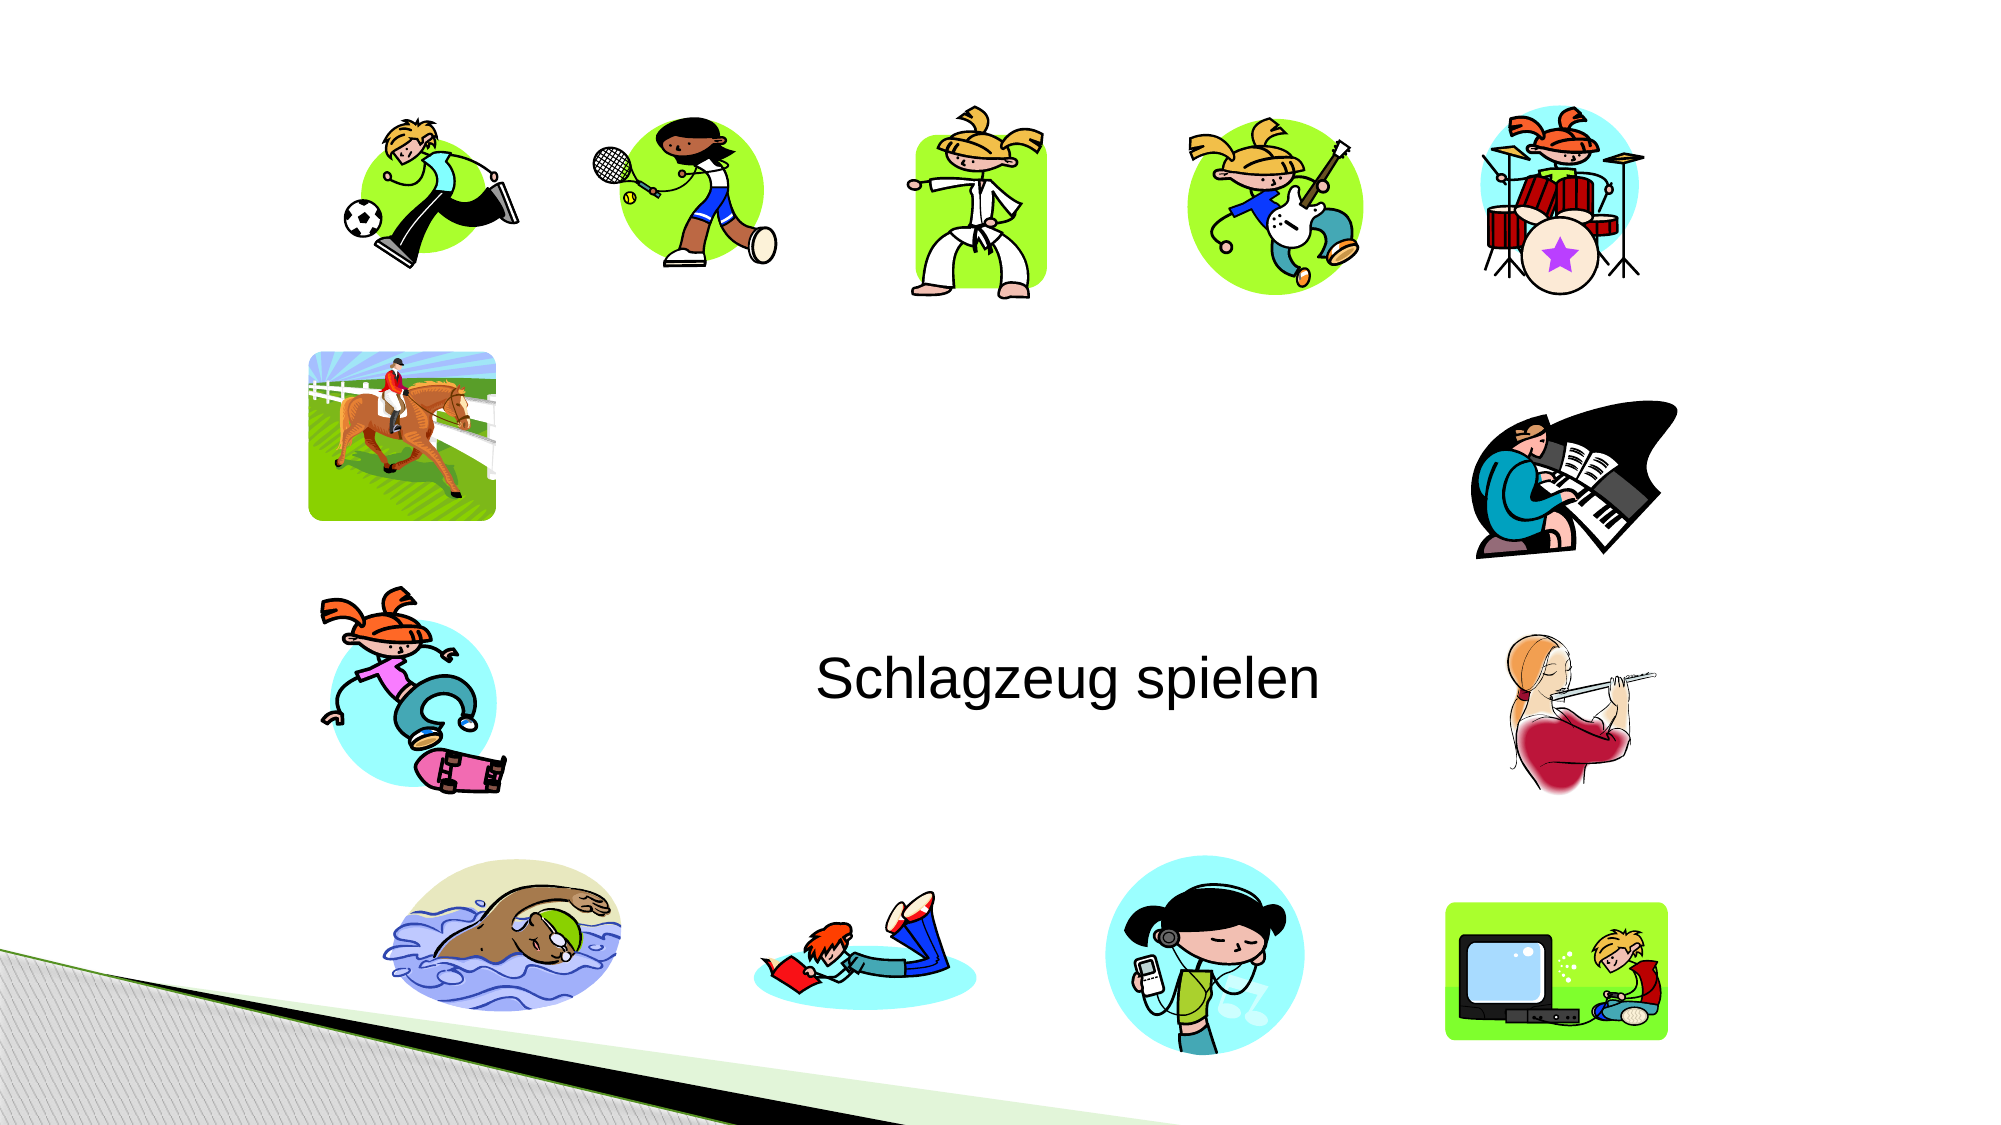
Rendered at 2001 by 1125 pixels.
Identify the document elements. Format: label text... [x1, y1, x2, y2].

picture [1468, 398, 1680, 562]
picture [753, 890, 977, 1011]
picture [343, 116, 520, 269]
picture [1503, 632, 1658, 797]
picture [1480, 105, 1645, 296]
text_box Schlagzeug spielen [800, 632, 1343, 718]
picture [1444, 902, 1669, 1041]
picture [378, 855, 626, 1016]
picture [308, 351, 497, 522]
picture [1187, 116, 1364, 296]
picture [1105, 855, 1305, 1057]
picture [320, 585, 509, 796]
picture [905, 105, 1048, 303]
picture [589, 116, 778, 268]
